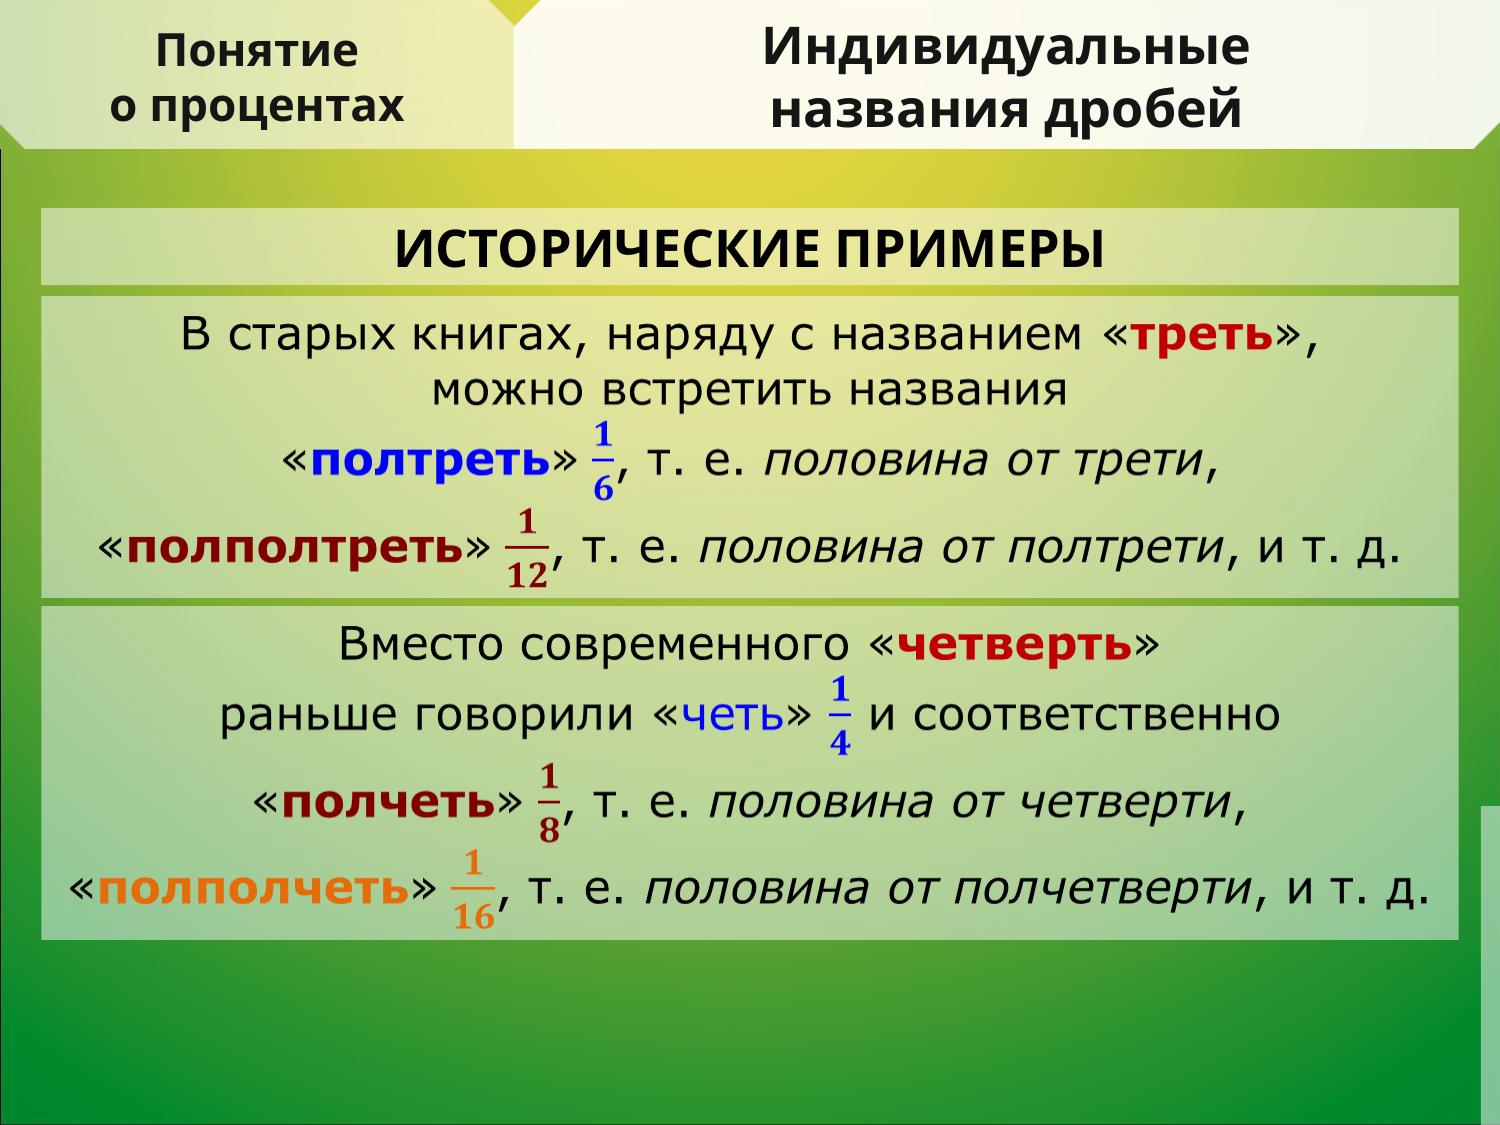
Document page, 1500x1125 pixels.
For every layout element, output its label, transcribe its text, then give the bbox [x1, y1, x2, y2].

text_box [41, 606, 1459, 940]
text_box [1480, 806, 1500, 1125]
picture [0, 0, 1500, 1125]
text_box ИСТОРИЧЕСКИЕ ПРИМЕРЫ [41, 207, 1459, 286]
text_box [41, 296, 1459, 598]
